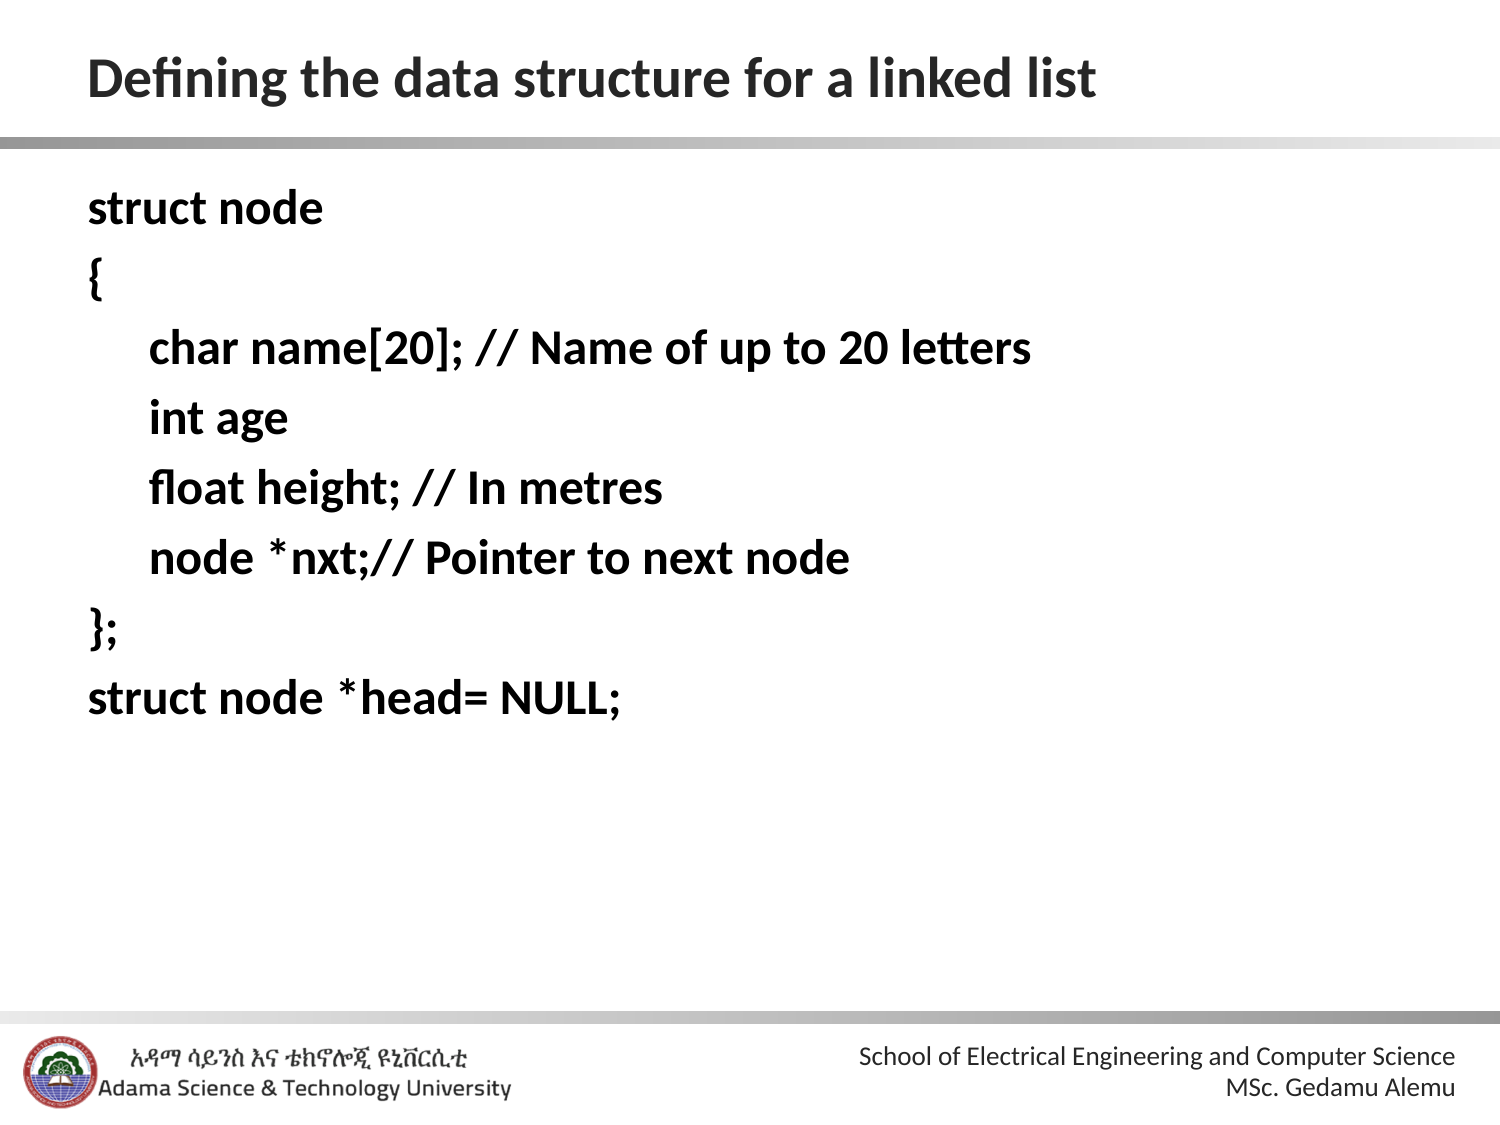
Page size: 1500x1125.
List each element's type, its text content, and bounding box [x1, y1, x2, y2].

list struct node { char name[20]; // Name of up to 20 letters int age float height; // In metres node *nxt;// Pointer to next node }; struct node *head= NULL; [87, 174, 1413, 1000]
title Defining the data structure for a linked list [70, 30, 1413, 118]
picture [17, 1034, 514, 1109]
